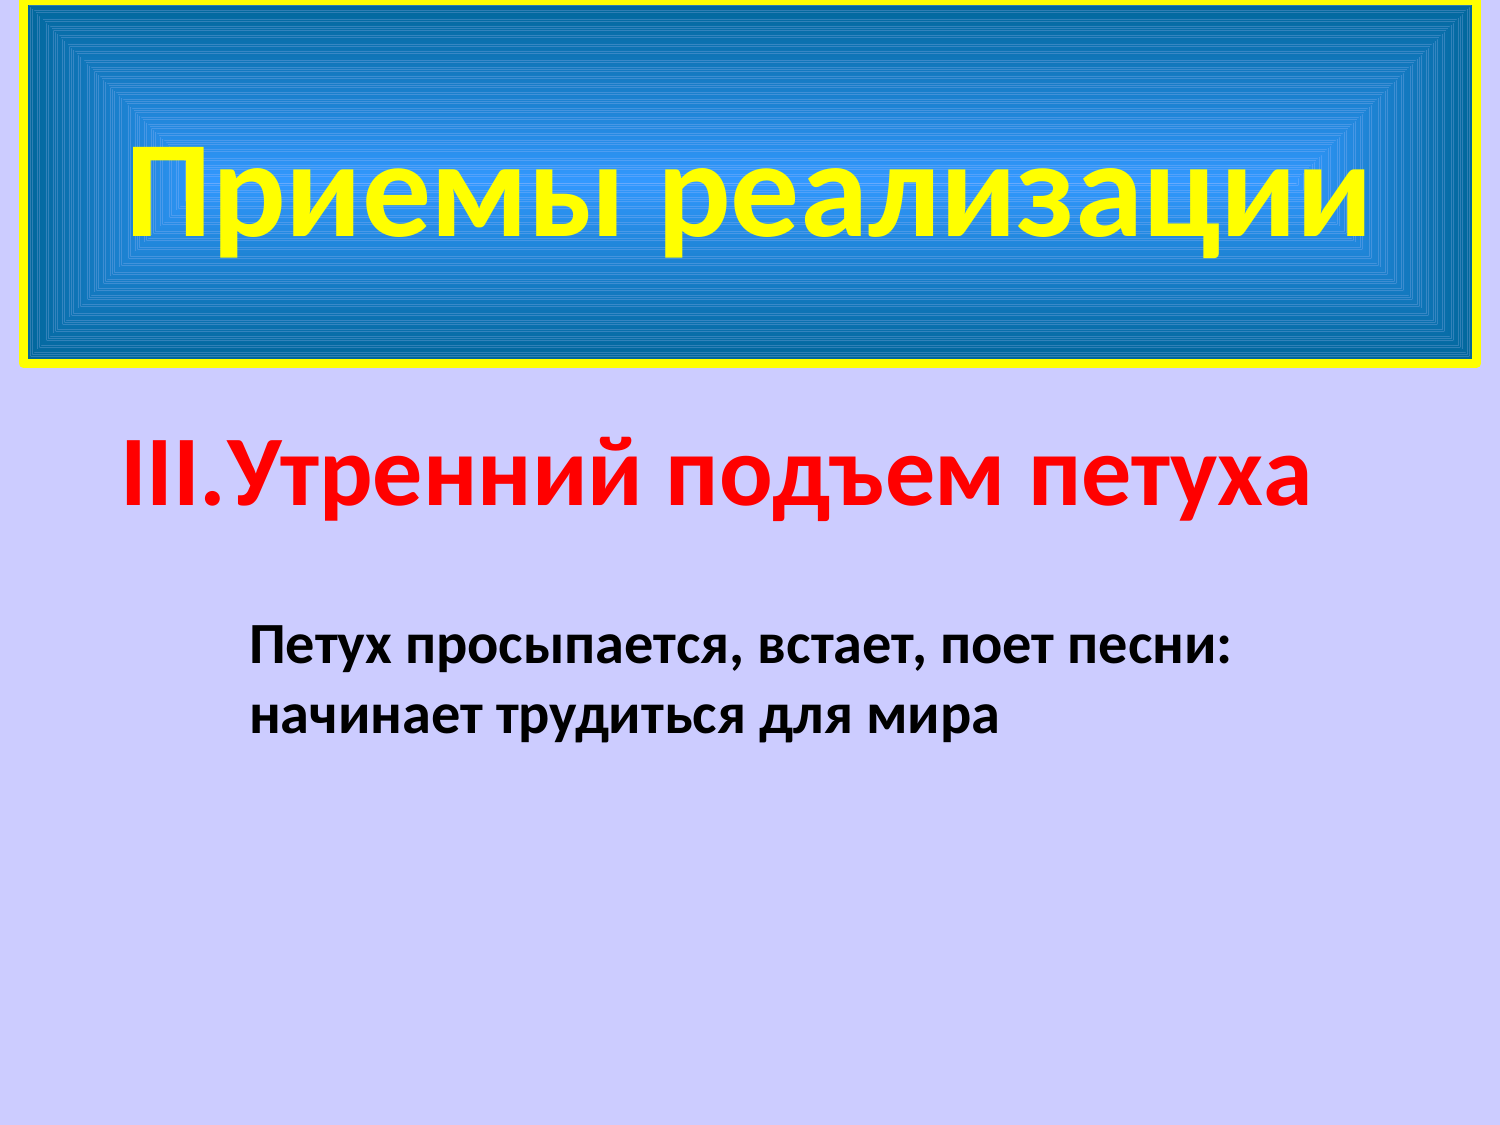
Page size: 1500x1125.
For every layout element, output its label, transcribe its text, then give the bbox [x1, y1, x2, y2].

text_box Утренний подъем петуха [105, 398, 1442, 534]
title Приемы реализации [23, 0, 1477, 364]
text_box Петух просыпается, встает, поет песни: начинает трудиться для мира [234, 597, 1418, 753]
